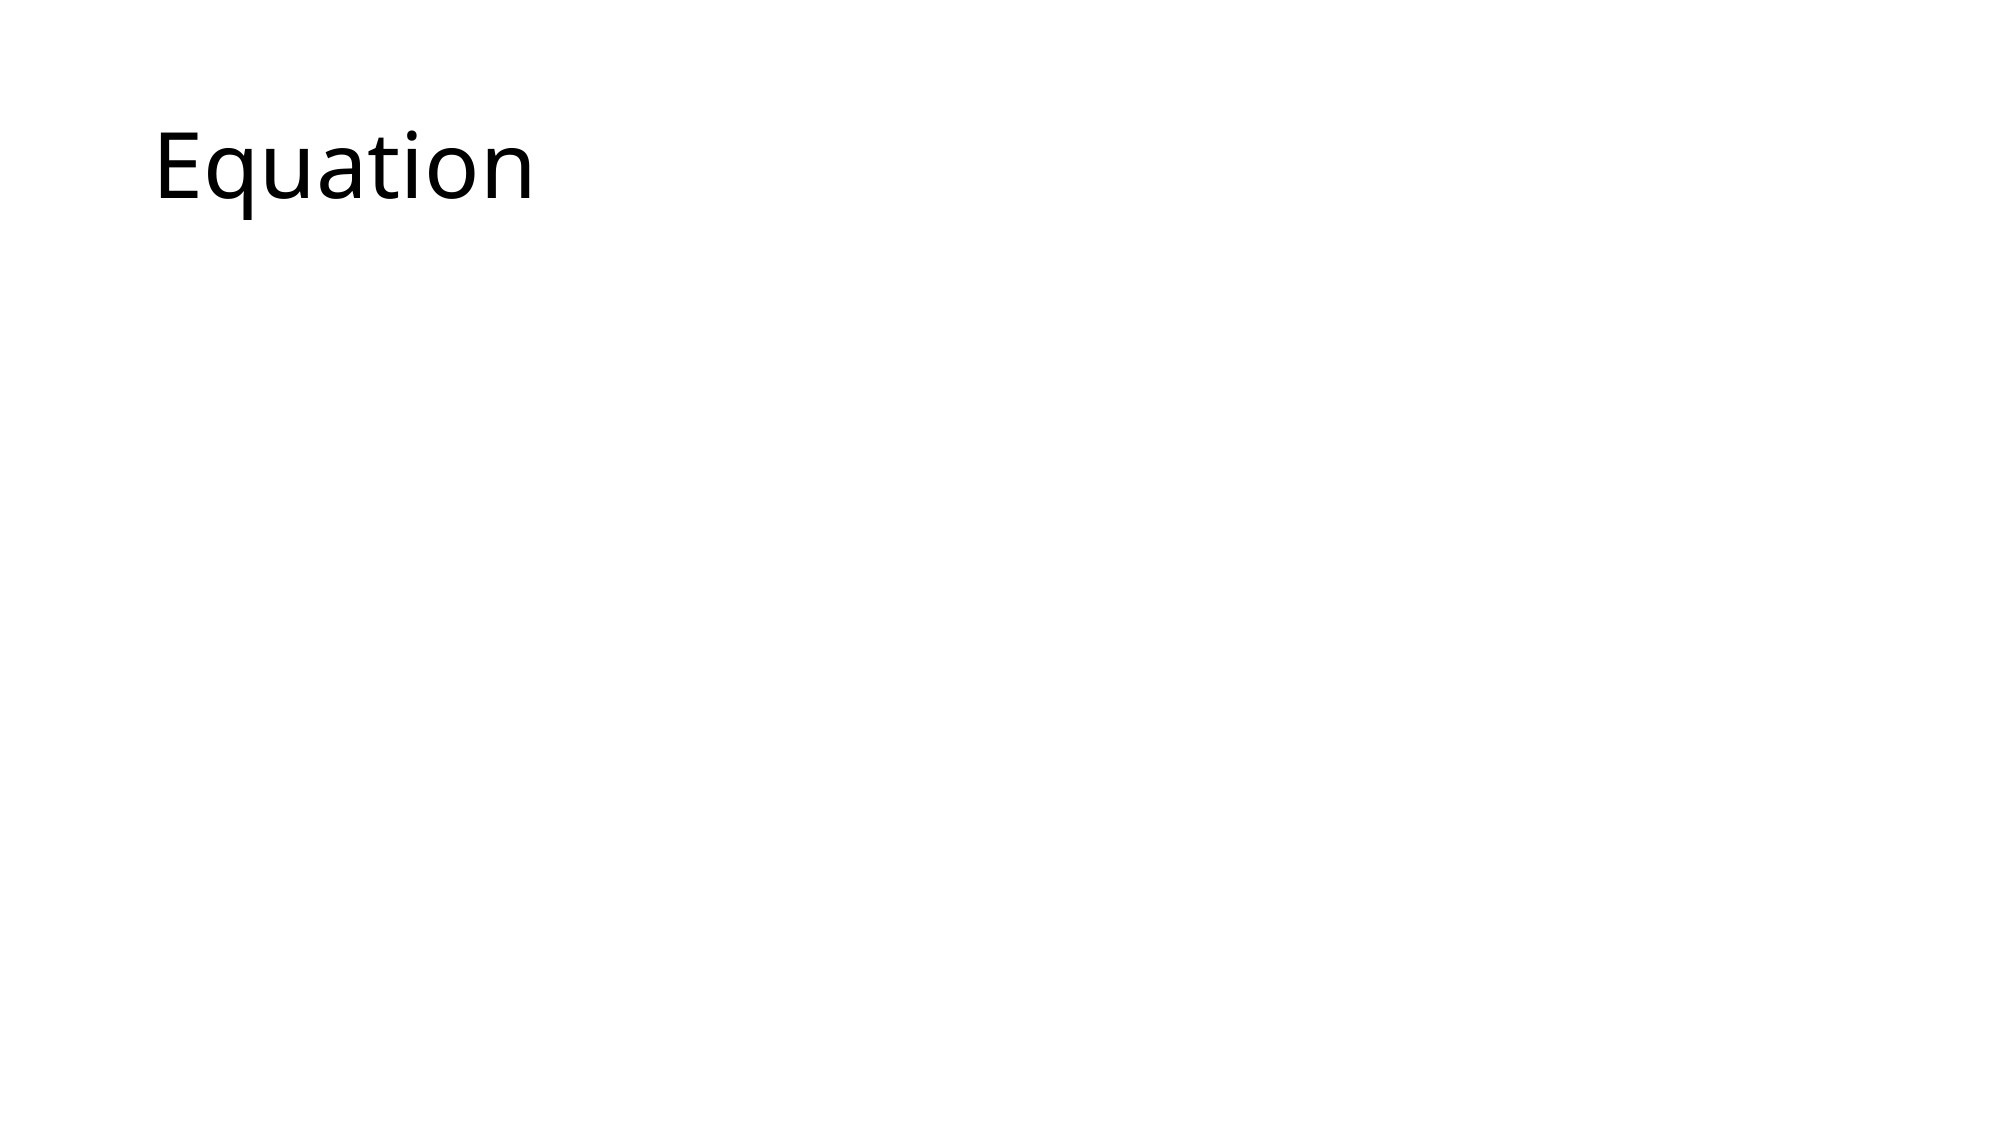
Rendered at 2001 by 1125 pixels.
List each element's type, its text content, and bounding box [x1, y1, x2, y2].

title Equation [137, 59, 1863, 278]
